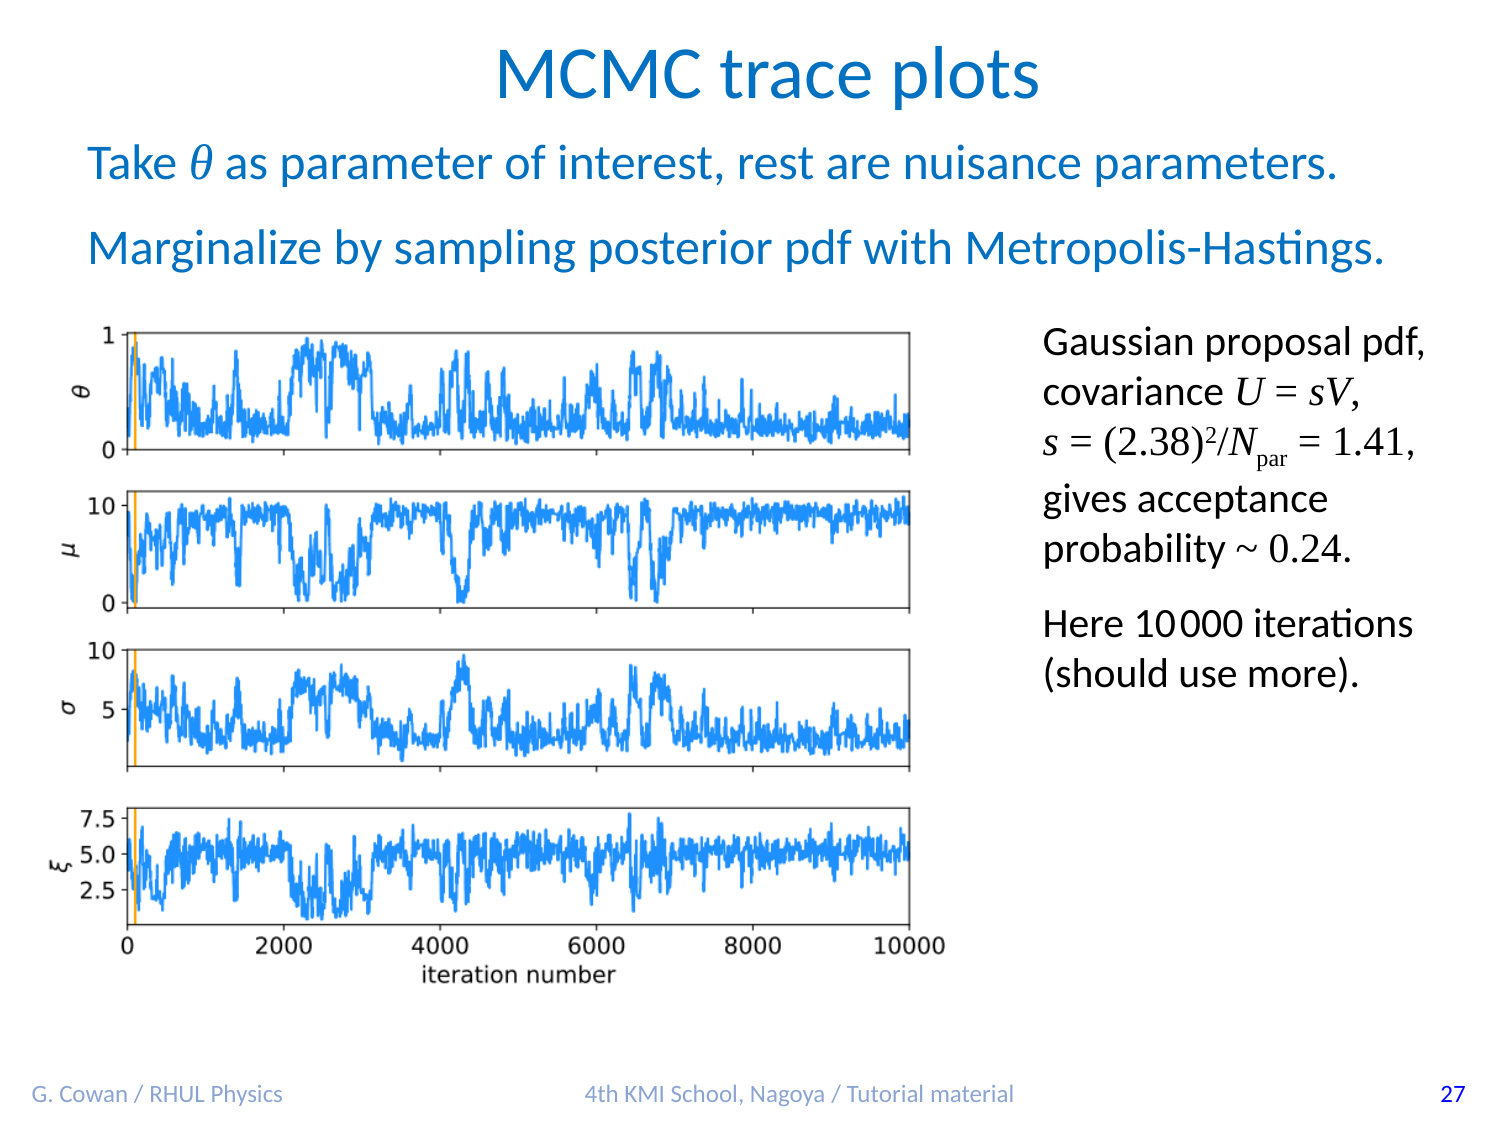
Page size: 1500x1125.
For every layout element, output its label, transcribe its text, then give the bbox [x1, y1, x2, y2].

picture [22, 301, 969, 1011]
text_box Take θ as parameter of interest, rest are nuisance parameters. Marginalize by sampling posterior pdf with Metropolis-Hastings. [72, 122, 1428, 282]
slide_number 27 [1262, 1062, 1481, 1123]
footer 4th KMI School, Nagoya / Tutorial material [338, 1062, 1262, 1123]
slide_number G. Cowan / RHUL Physics [16, 1062, 338, 1123]
text_box MCMC trace plots [479, 16, 1057, 121]
text_box Gaussian proposal pdf, covariance U = sV, s = (2.38)2/Npar = 1.41, gives acceptance probability ~ 0.24. Here 10 000 iterations (should use more). [1027, 306, 1465, 704]
